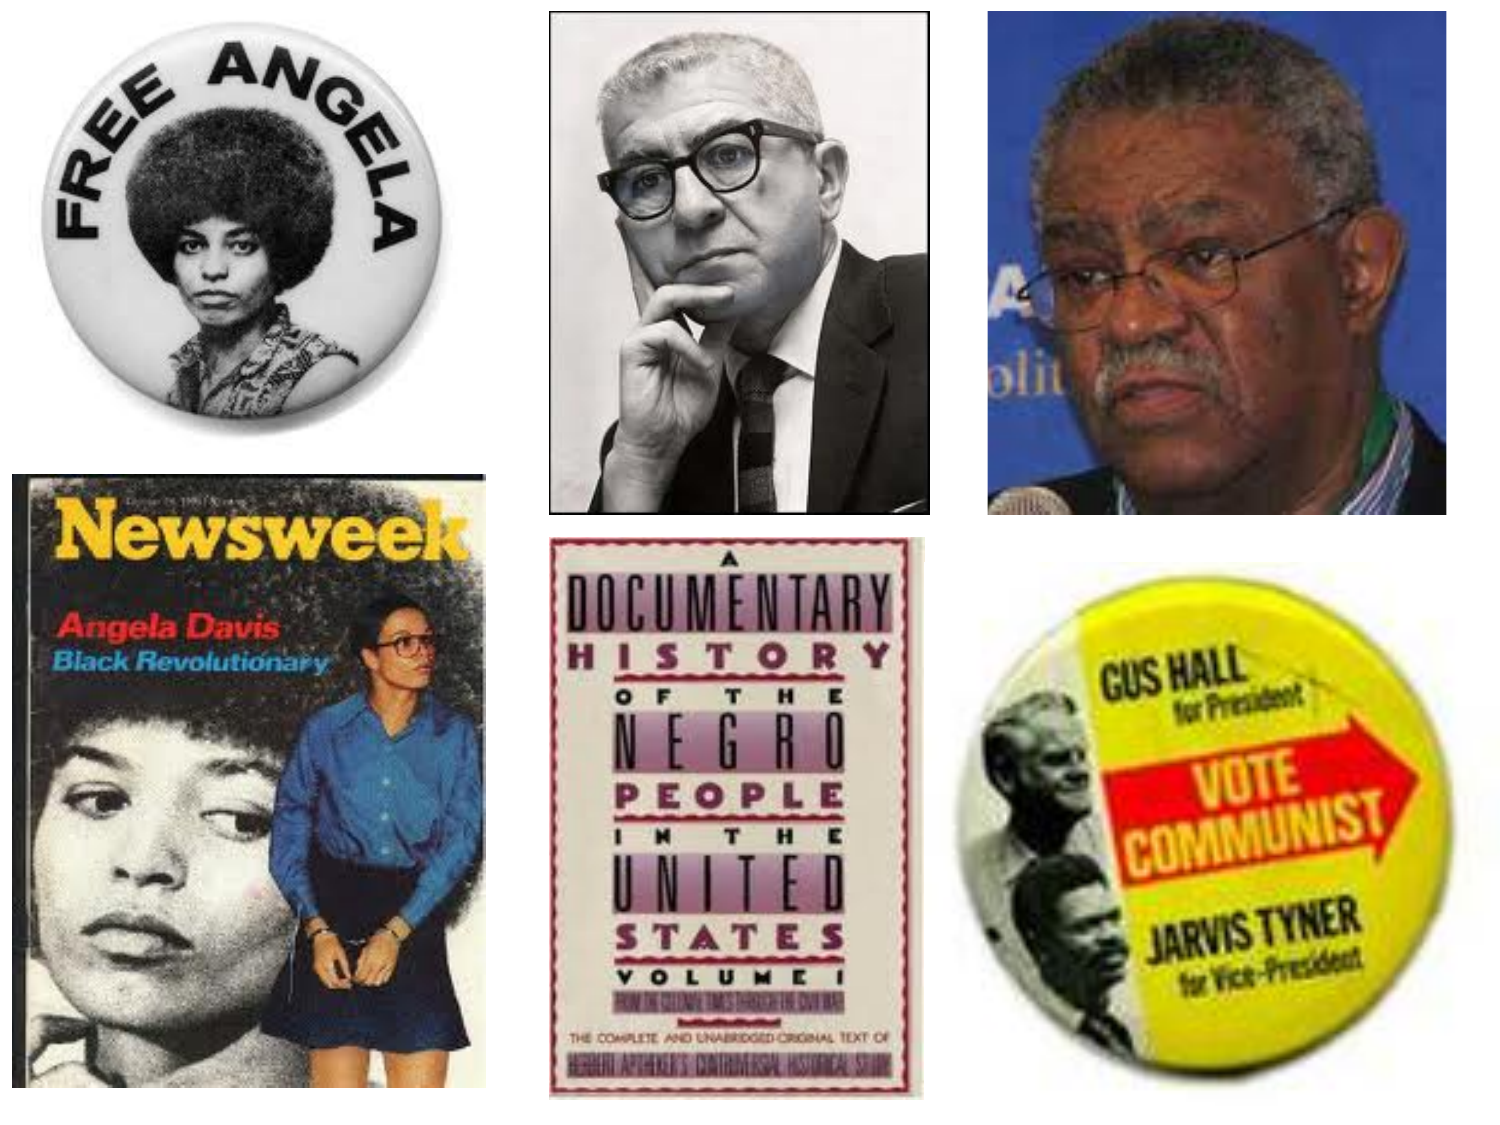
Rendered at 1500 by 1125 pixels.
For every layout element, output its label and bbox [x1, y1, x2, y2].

picture [549, 537, 1500, 1114]
picture [12, 474, 486, 1088]
picture [549, 11, 930, 515]
picture [987, 11, 1447, 515]
picture [13, 4, 490, 451]
